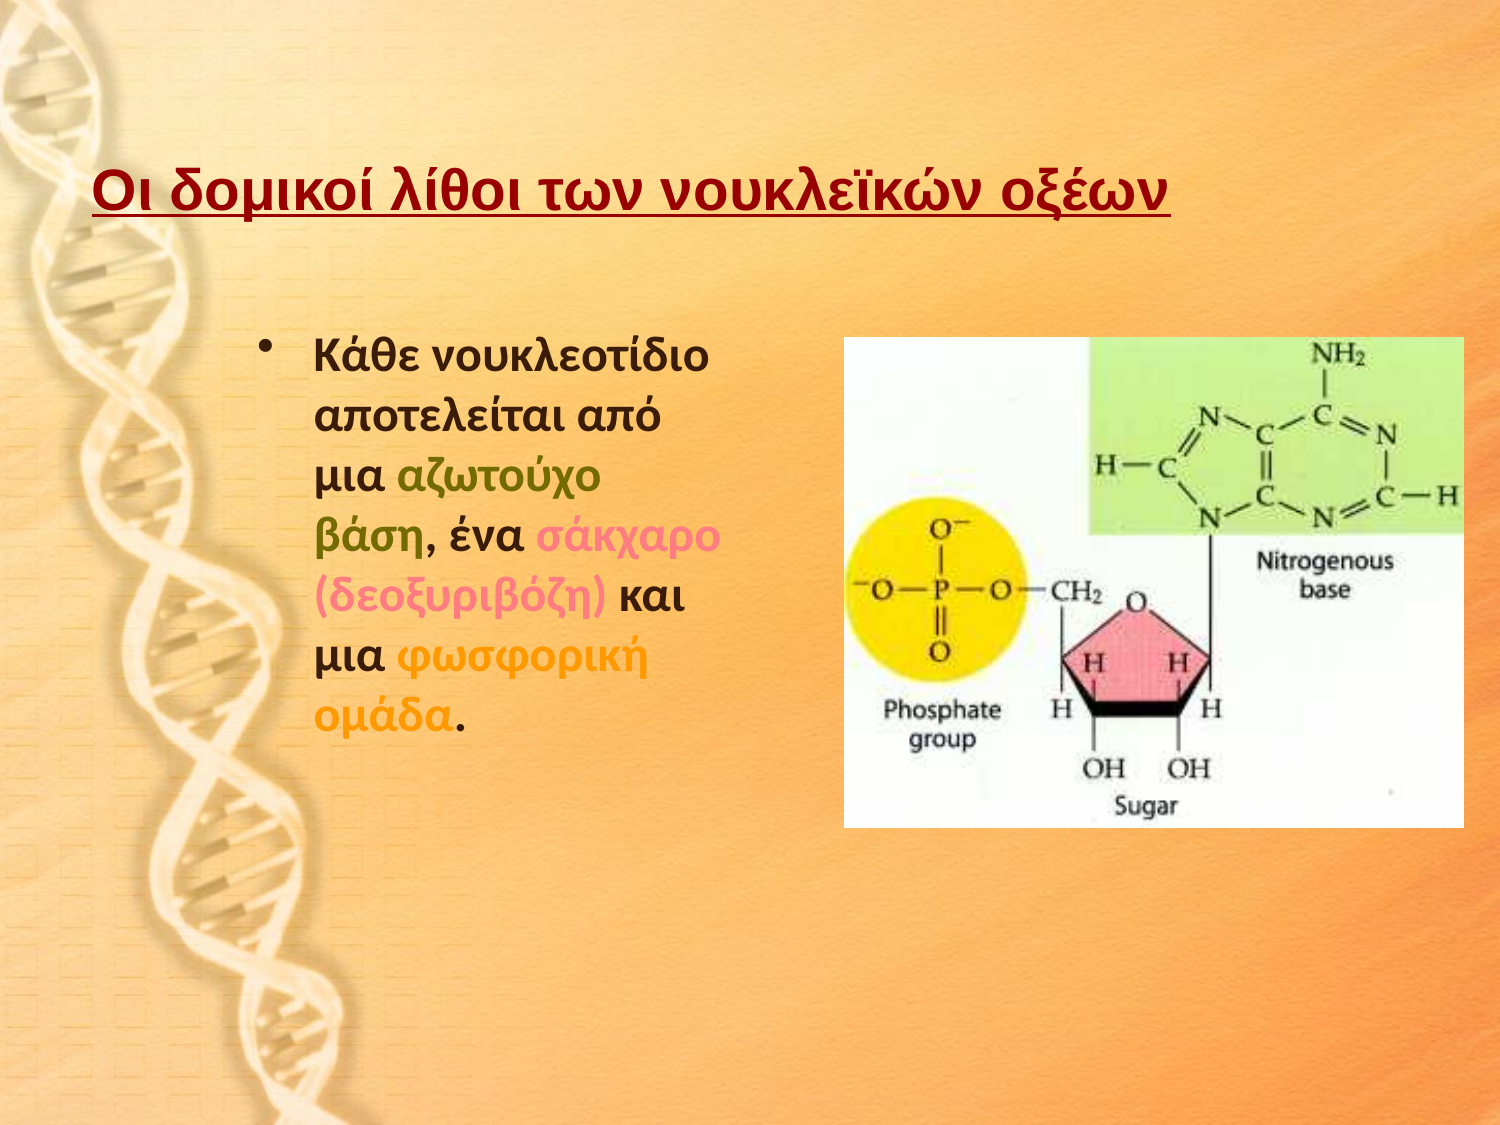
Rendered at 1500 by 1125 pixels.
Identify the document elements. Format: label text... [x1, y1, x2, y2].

picture [0, 0, 1500, 1125]
title Οι δομικοί λίθοι των νουκλεϊκών οξέων [76, 54, 1428, 230]
list Κάθε νουκλεοτίδιο αποτελείται από μια αζωτούχο βάση, ένα σάκχαρο (δεοξυριβόζη) και μια φωσφορική ομάδα. [241, 314, 749, 1057]
